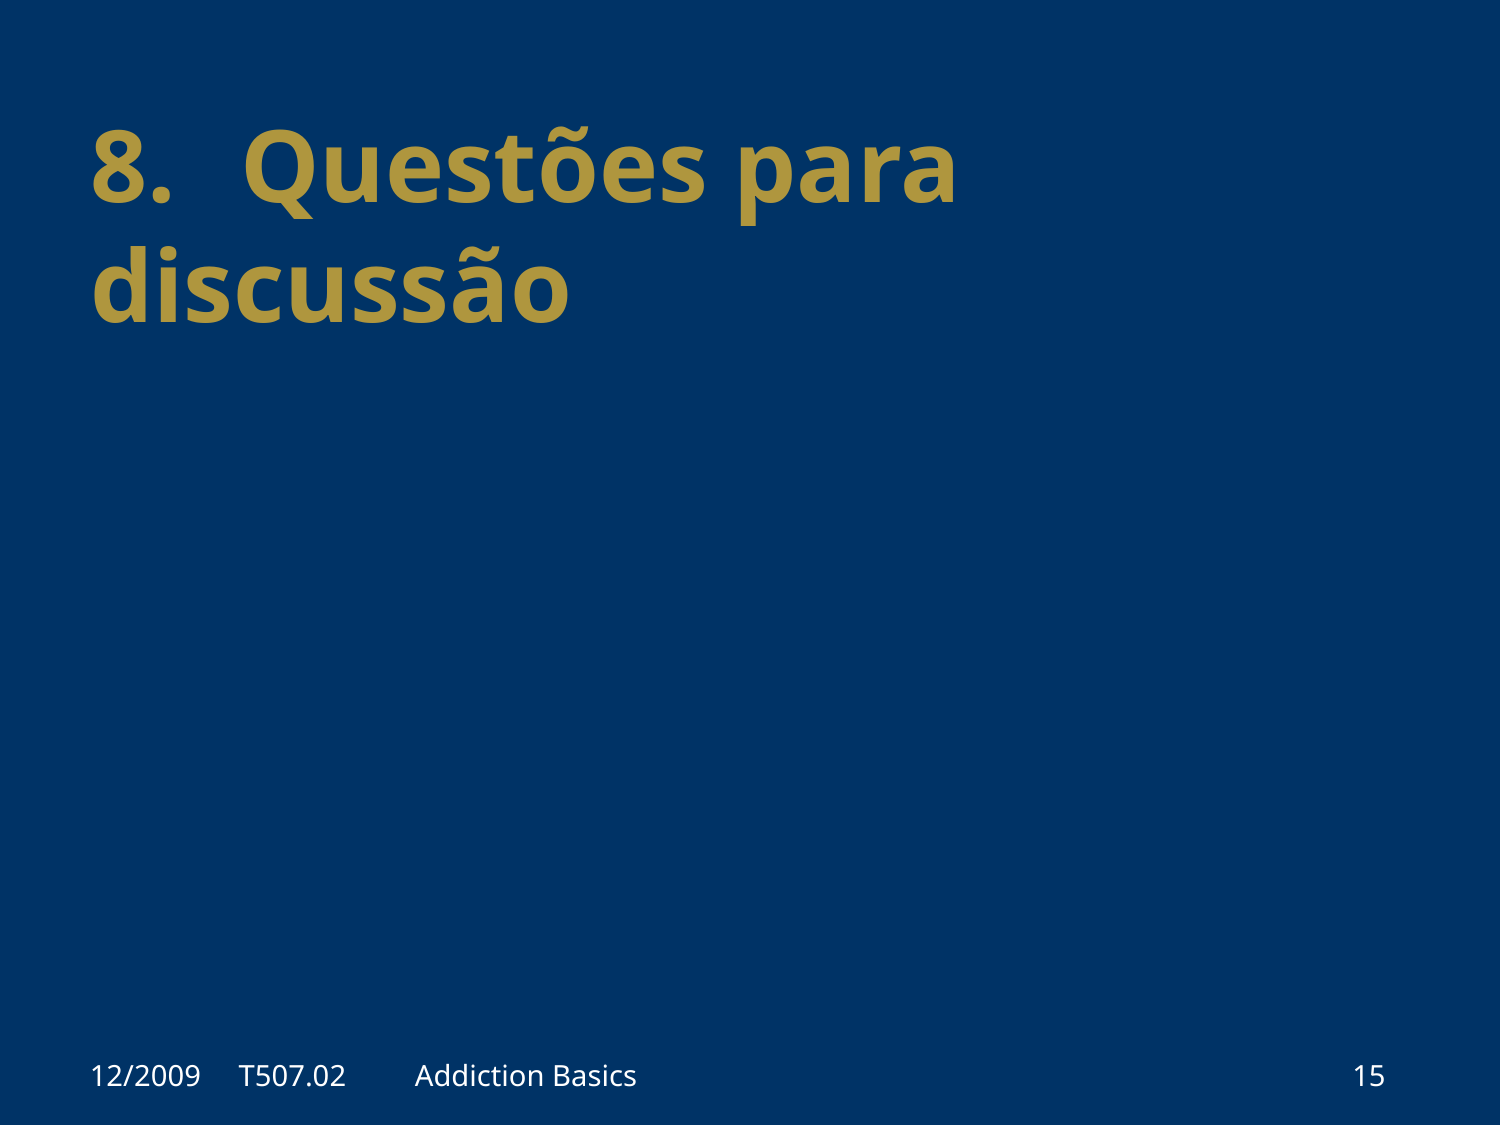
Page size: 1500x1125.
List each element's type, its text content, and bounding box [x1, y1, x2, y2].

footer Addiction Basics [399, 1042, 875, 1103]
slide_number 12/2009 T507.02 [75, 1042, 399, 1103]
title 8. Questões para discussão [74, 87, 1426, 338]
slide_number 15 [1337, 1042, 1425, 1103]
